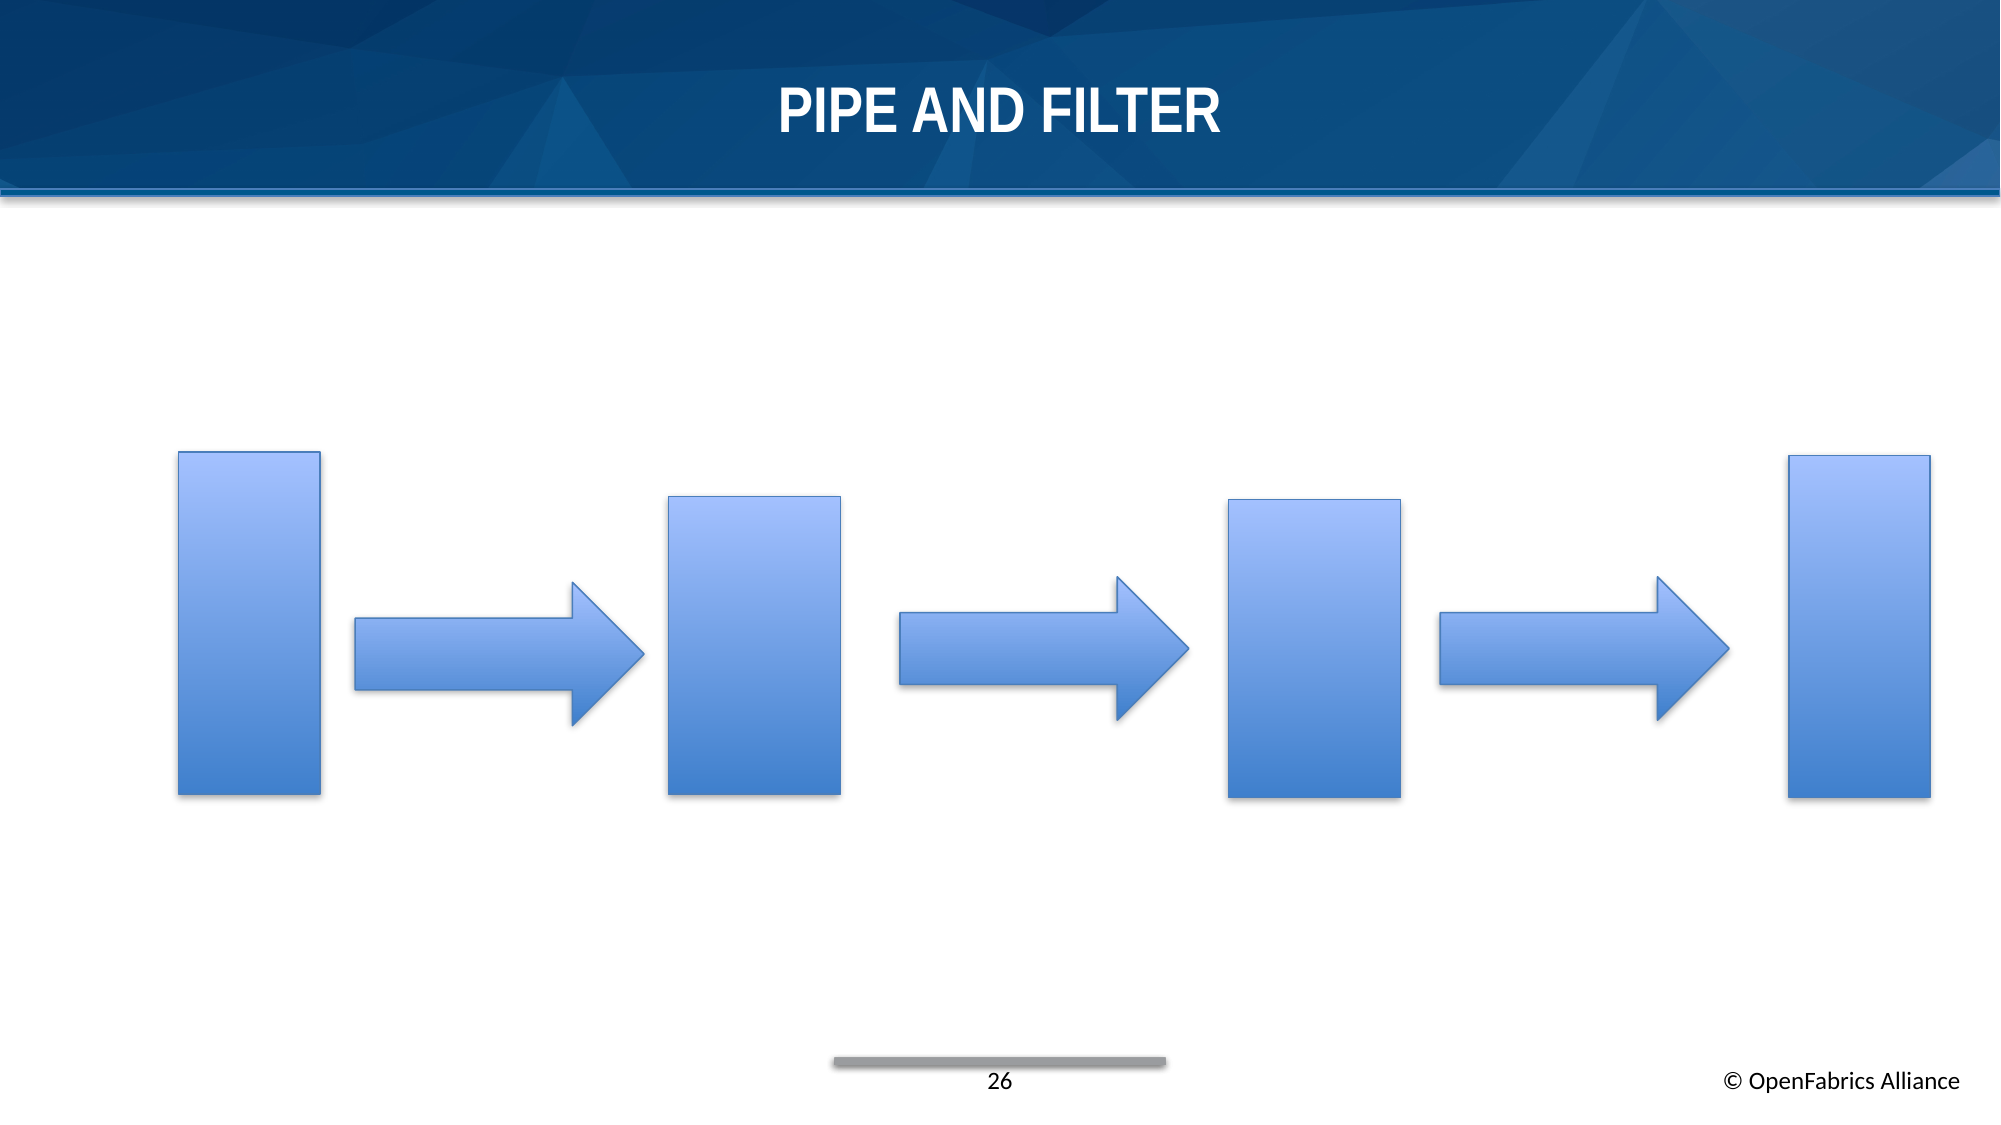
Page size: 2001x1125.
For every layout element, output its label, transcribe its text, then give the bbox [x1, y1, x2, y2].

picture [0, 0, 2000, 188]
slide_number 26 [774, 1050, 1225, 1110]
footer © OpenFabrics Alliance [1300, 1050, 1976, 1110]
text_box [354, 581, 645, 727]
text_box [178, 451, 321, 795]
title Pipe and Filter [99, 72, 1900, 142]
text_box [668, 496, 841, 795]
text_box [899, 576, 1190, 721]
text_box [1228, 499, 1401, 798]
text_box [1788, 455, 1931, 798]
text_box [1439, 576, 1730, 721]
